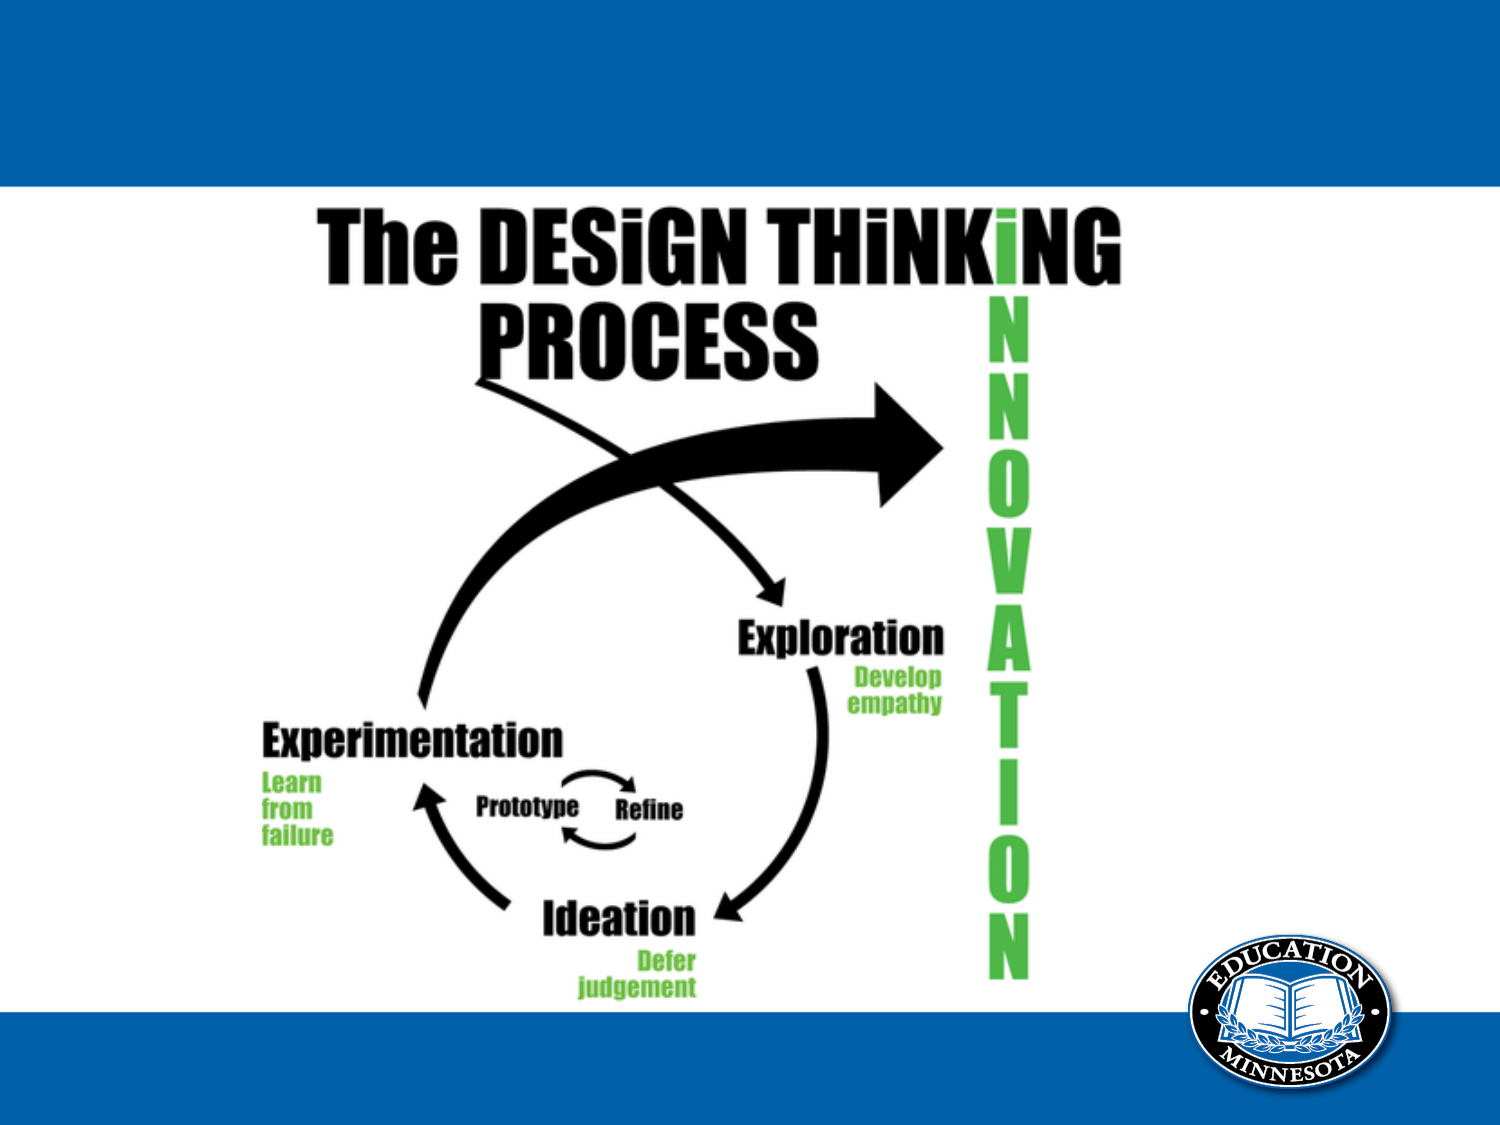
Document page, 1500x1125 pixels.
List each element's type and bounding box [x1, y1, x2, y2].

list [262, 199, 1124, 1008]
picture [0, 0, 1500, 1125]
